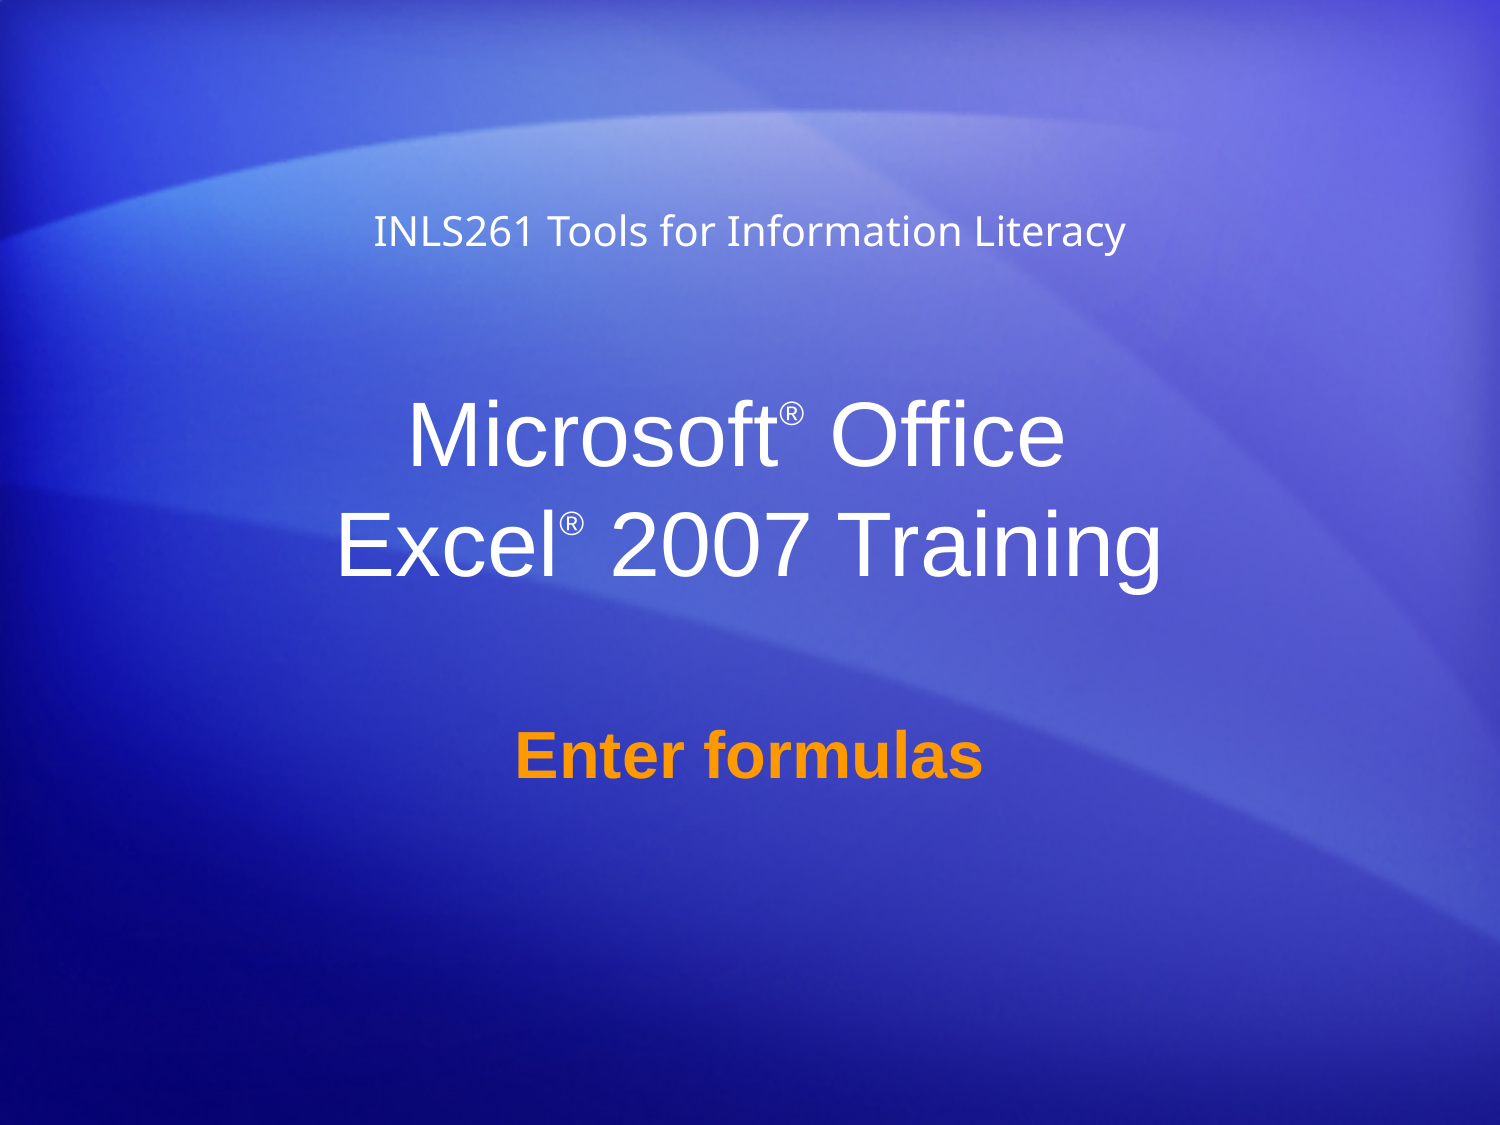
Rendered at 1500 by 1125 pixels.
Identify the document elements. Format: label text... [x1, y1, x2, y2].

text_box INLS261 Tools for Information Literacy [331, 197, 1169, 262]
picture [0, 0, 1500, 1125]
subtitle Enter formulas [224, 703, 1276, 874]
title Microsoft® Office Excel® 2007 Training [182, 363, 1318, 606]
